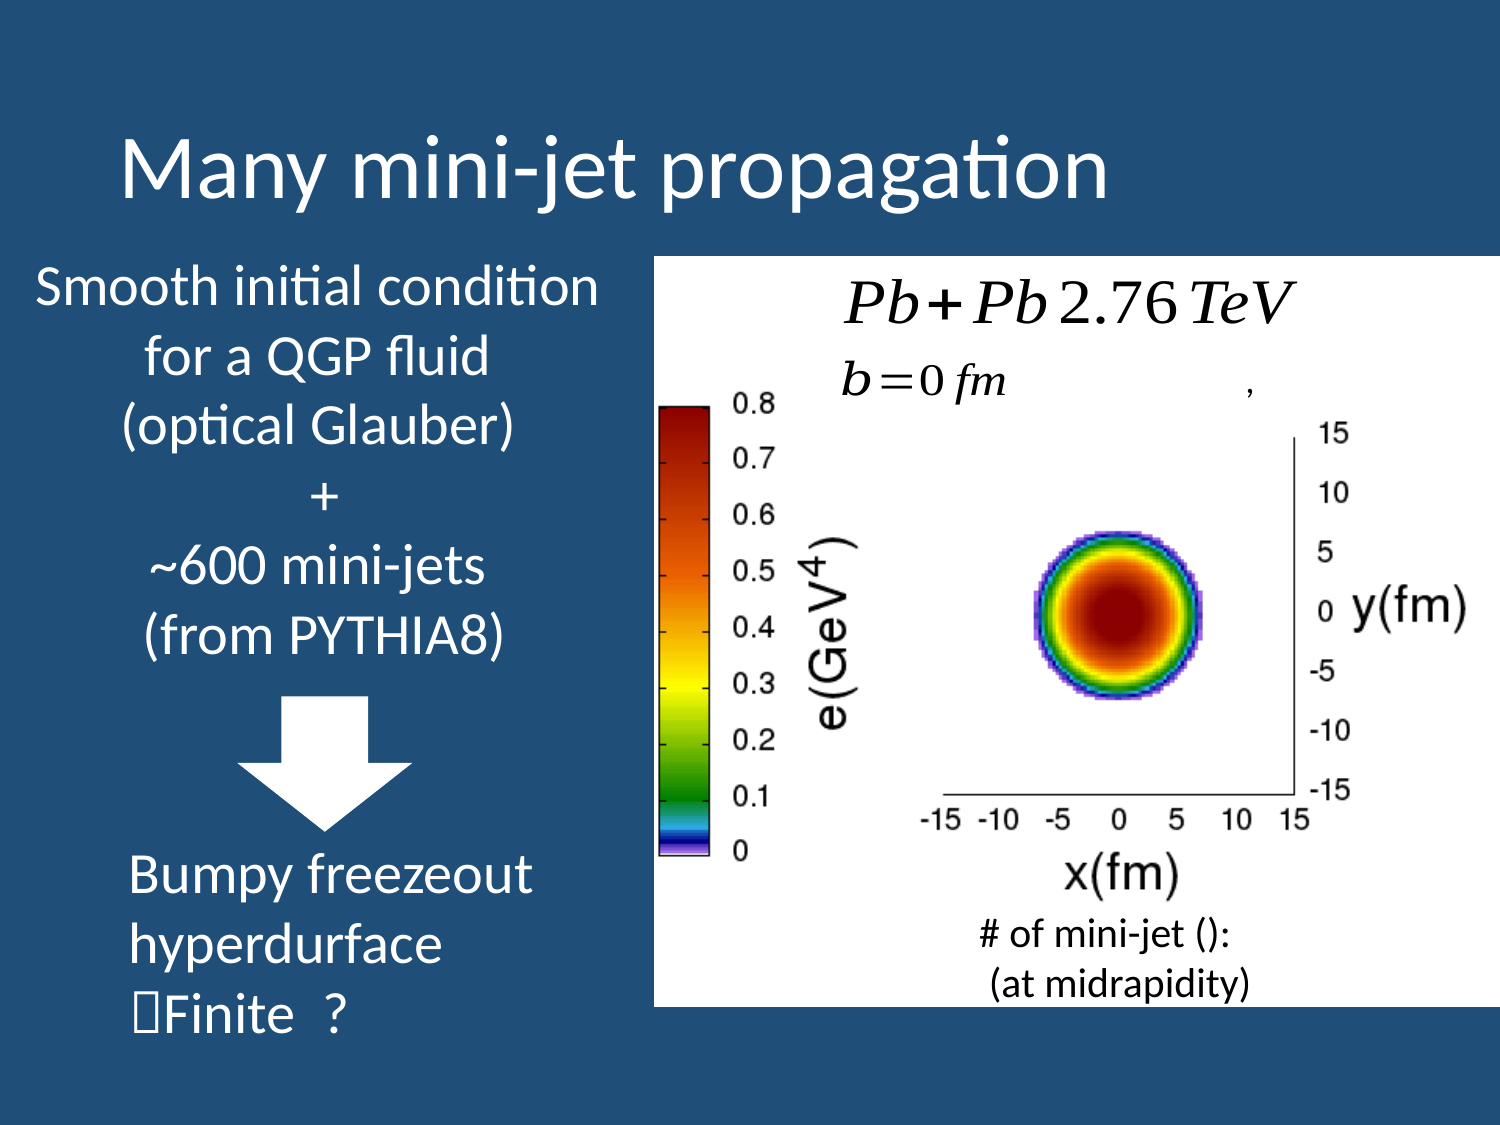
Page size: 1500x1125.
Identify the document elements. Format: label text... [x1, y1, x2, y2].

picture [654, 256, 1500, 1007]
text_box Smooth initial condition for a QGP fluid (optical Glauber) + ~600 mini-jets (from PYTHIA8) [17, 239, 633, 674]
title Many mini-jet propagation [103, 59, 1397, 278]
text_box [237, 696, 413, 832]
